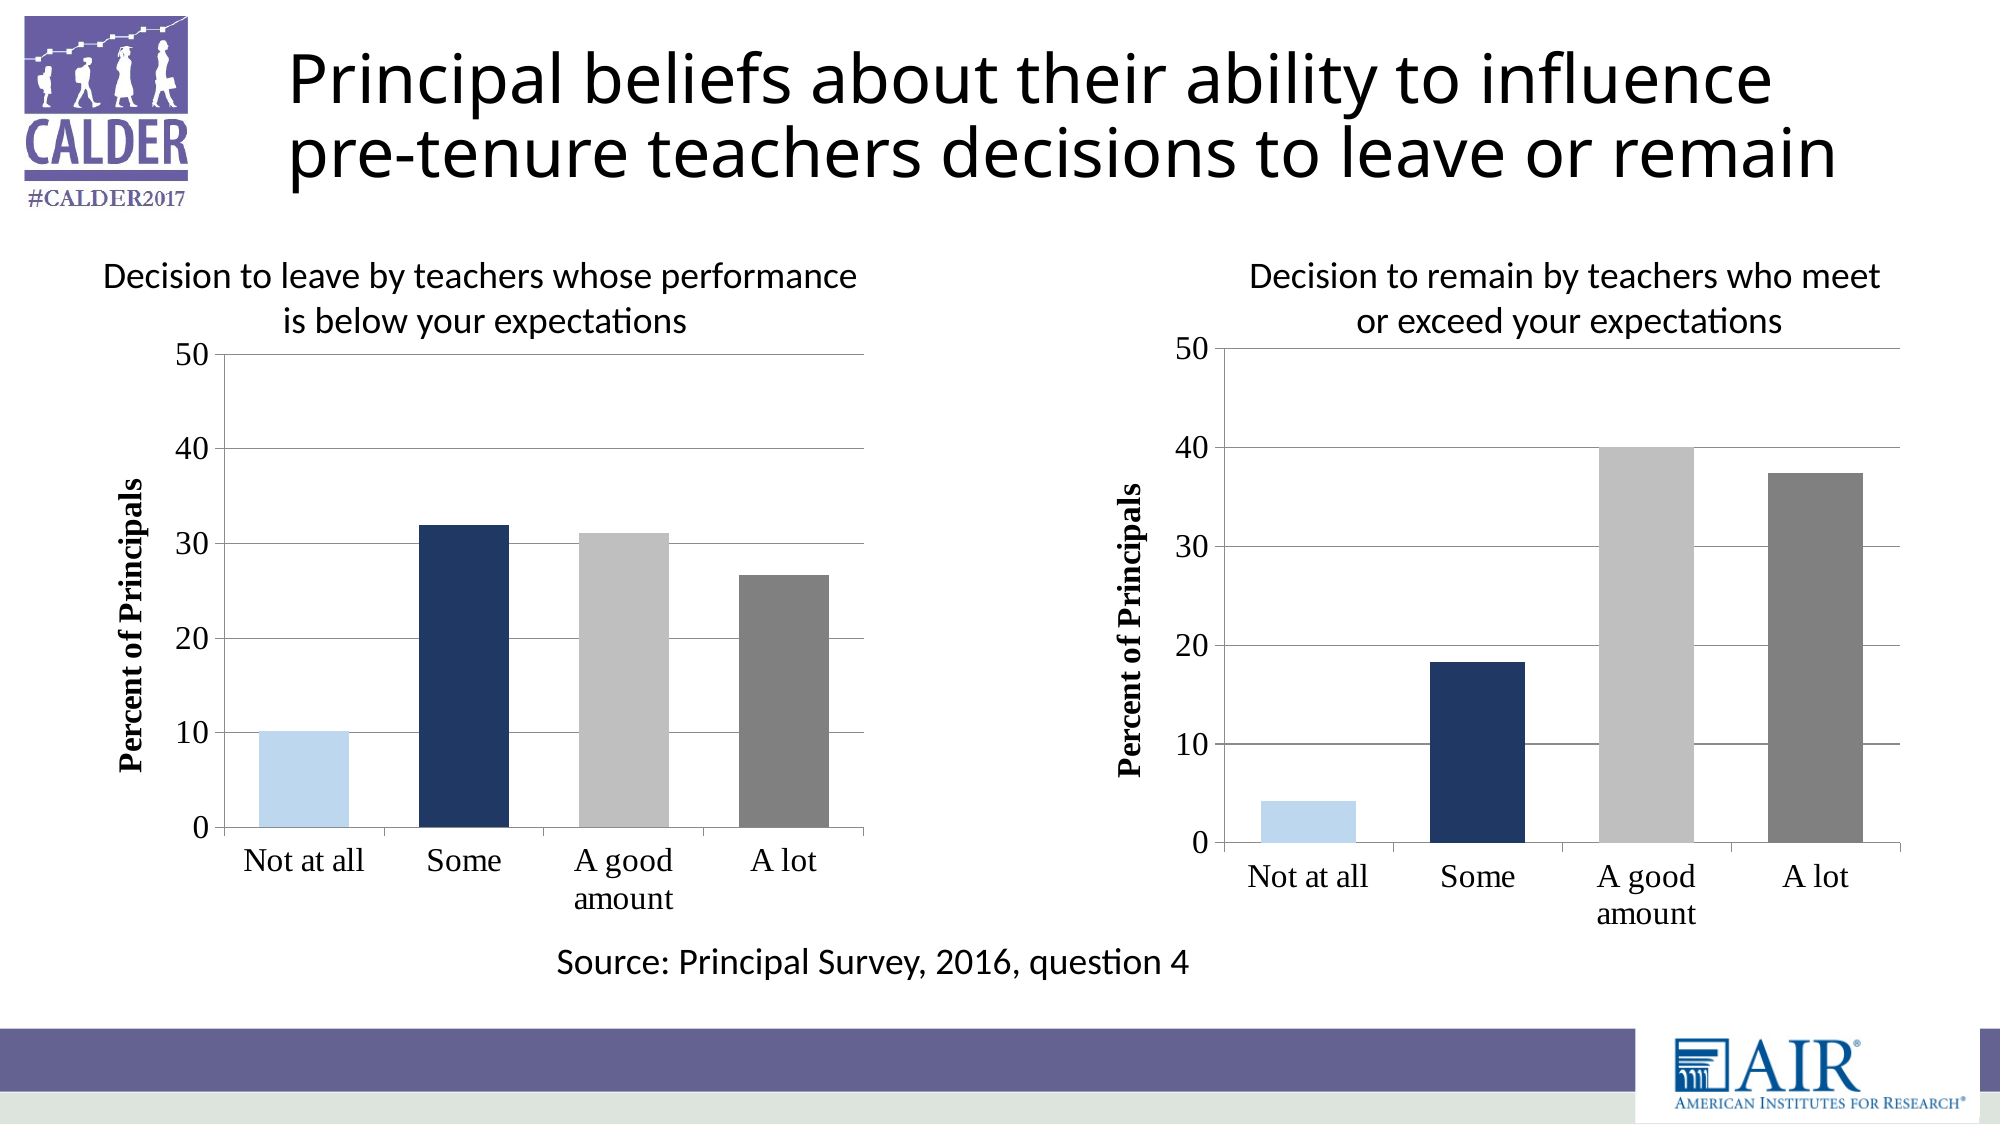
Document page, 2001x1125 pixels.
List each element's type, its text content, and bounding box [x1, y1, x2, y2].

text_box [0, 1093, 2000, 1125]
picture [1654, 1026, 1980, 1117]
text_box Decision to remain by teachers who meet or exceed your expectations [1160, 243, 1979, 349]
title Principal beliefs about their ability to influence pre-tenure teachers decisions to leave or remain [272, 27, 1876, 210]
chart [74, 323, 880, 930]
text_box Source: Principal Survey, 2016, question 4 [541, 929, 1606, 989]
chart [1073, 317, 1918, 946]
text_box [1634, 1008, 1980, 1124]
text_box [1980, 1028, 2000, 1093]
picture [24, 16, 188, 212]
text_box Decision to leave by teachers whose performance is below your expectations [48, 243, 922, 349]
text_box [0, 1028, 1634, 1093]
